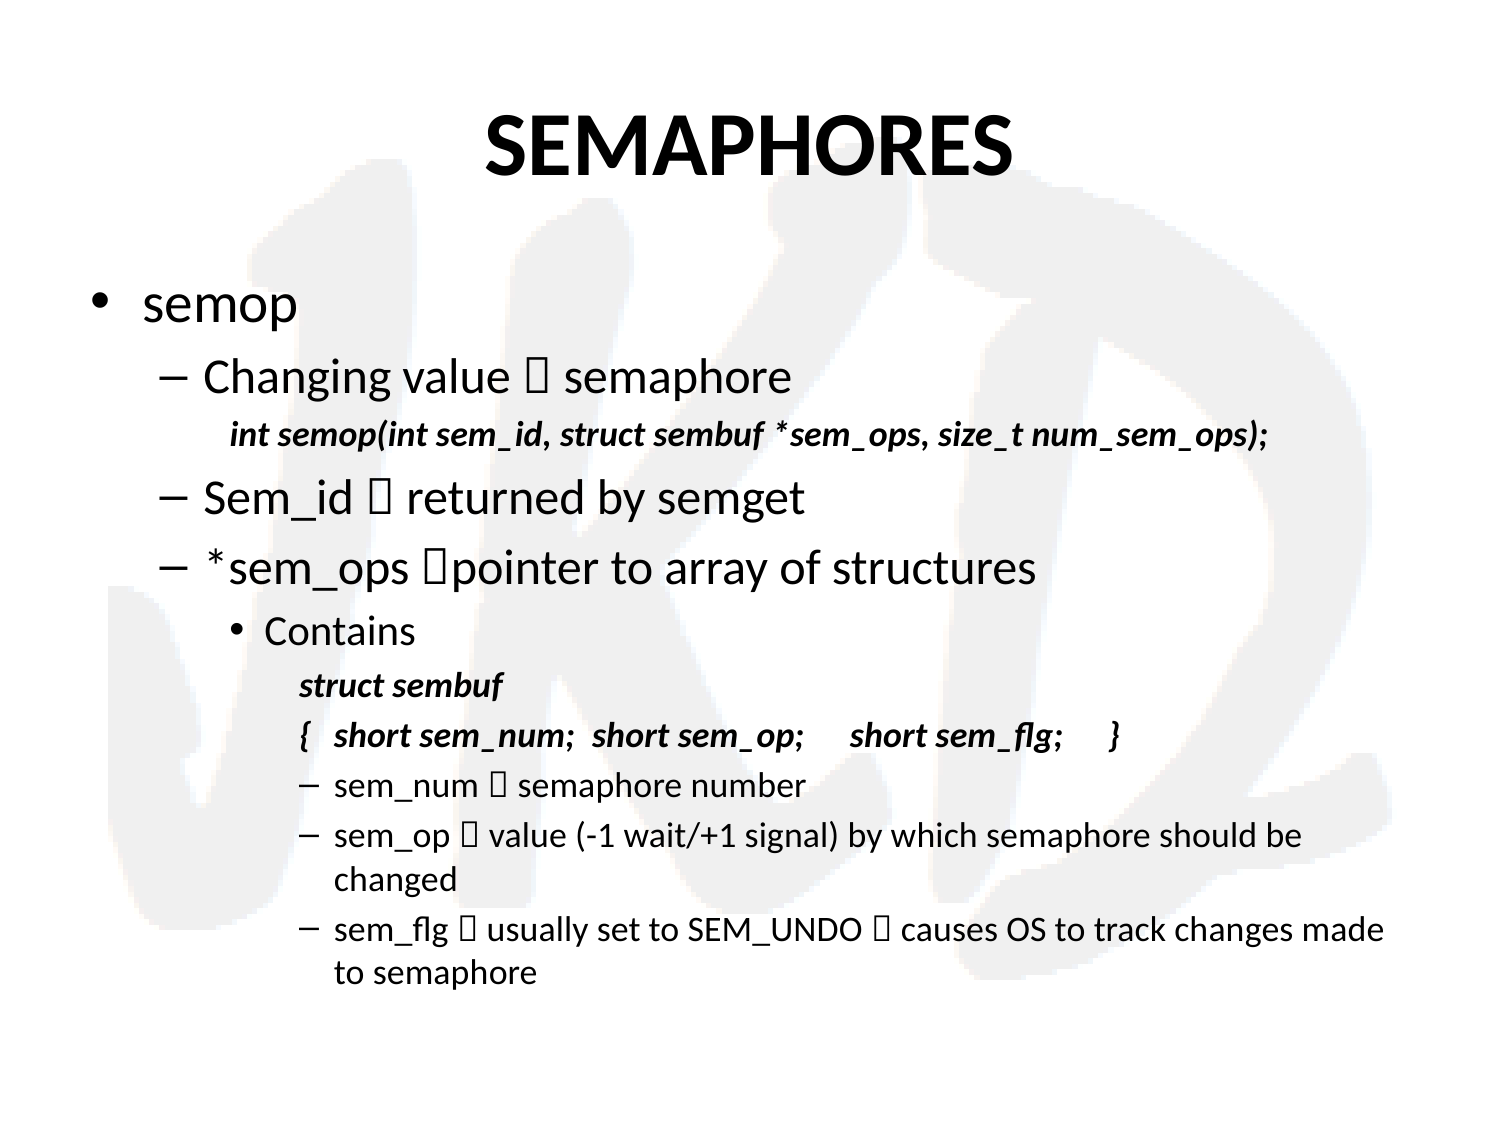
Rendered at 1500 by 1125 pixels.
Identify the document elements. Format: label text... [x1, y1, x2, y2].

list semop Changing value  semaphore int semop(int sem_id, struct sembuf *sem_ops, size_t num_sem_ops); Sem_id  returned by semget *sem_ops pointer to array of structures Contains struct sembuf { short sem_num; short sem_op; short sem_flg; } sem_num  semaphore number sem_op  value (-1 wait/+1 signal) by which semaphore should be changed sem_flg  usually set to SEM_UNDO  causes OS to track changes made to semaphore [75, 257, 1425, 1000]
title SEMAPHORES [75, 45, 1425, 233]
